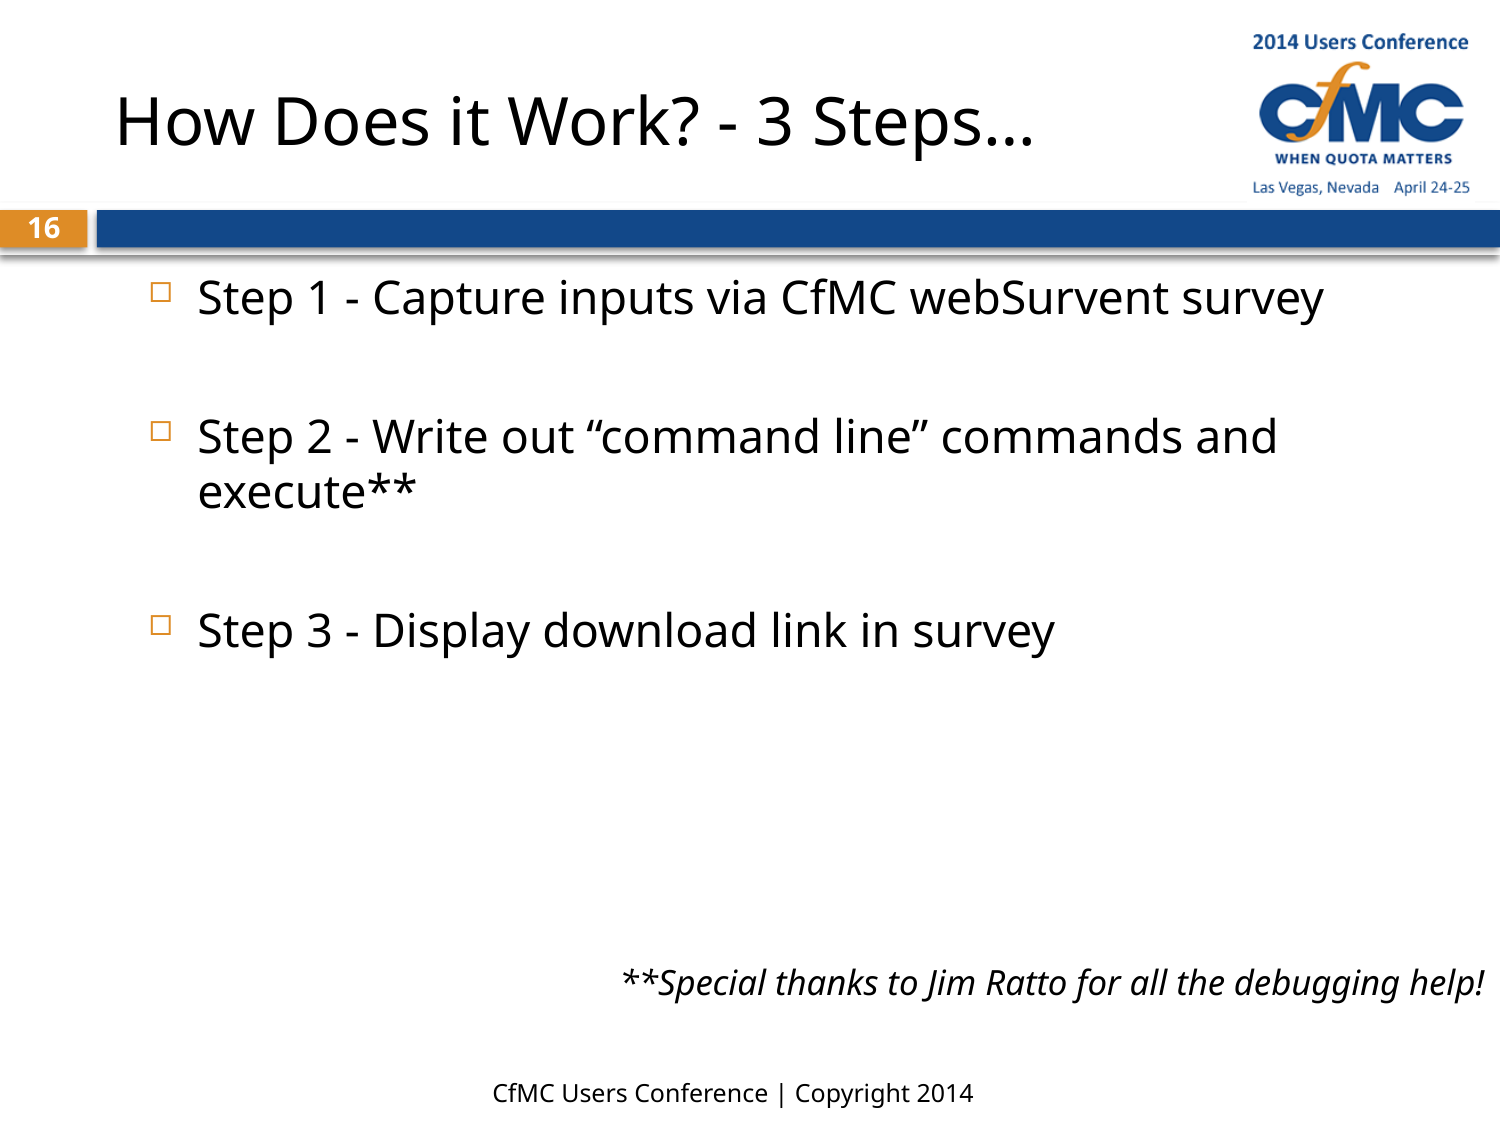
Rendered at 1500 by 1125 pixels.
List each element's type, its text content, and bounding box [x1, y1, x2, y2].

title How Does it Work? - 3 Steps… [99, 37, 1229, 200]
footer CfMC Users Conference | Copyright 2014 [99, 1064, 990, 1125]
slide_number 16 [0, 208, 88, 249]
picture [1247, 24, 1475, 203]
list Step 1 - Capture inputs via CfMC webSurvent survey Step 2 - Write out “command line” commands and execute** Step 3 - Display download link in survey **Special thanks to Jim Ratto for all the debugging help! [133, 260, 1500, 1011]
